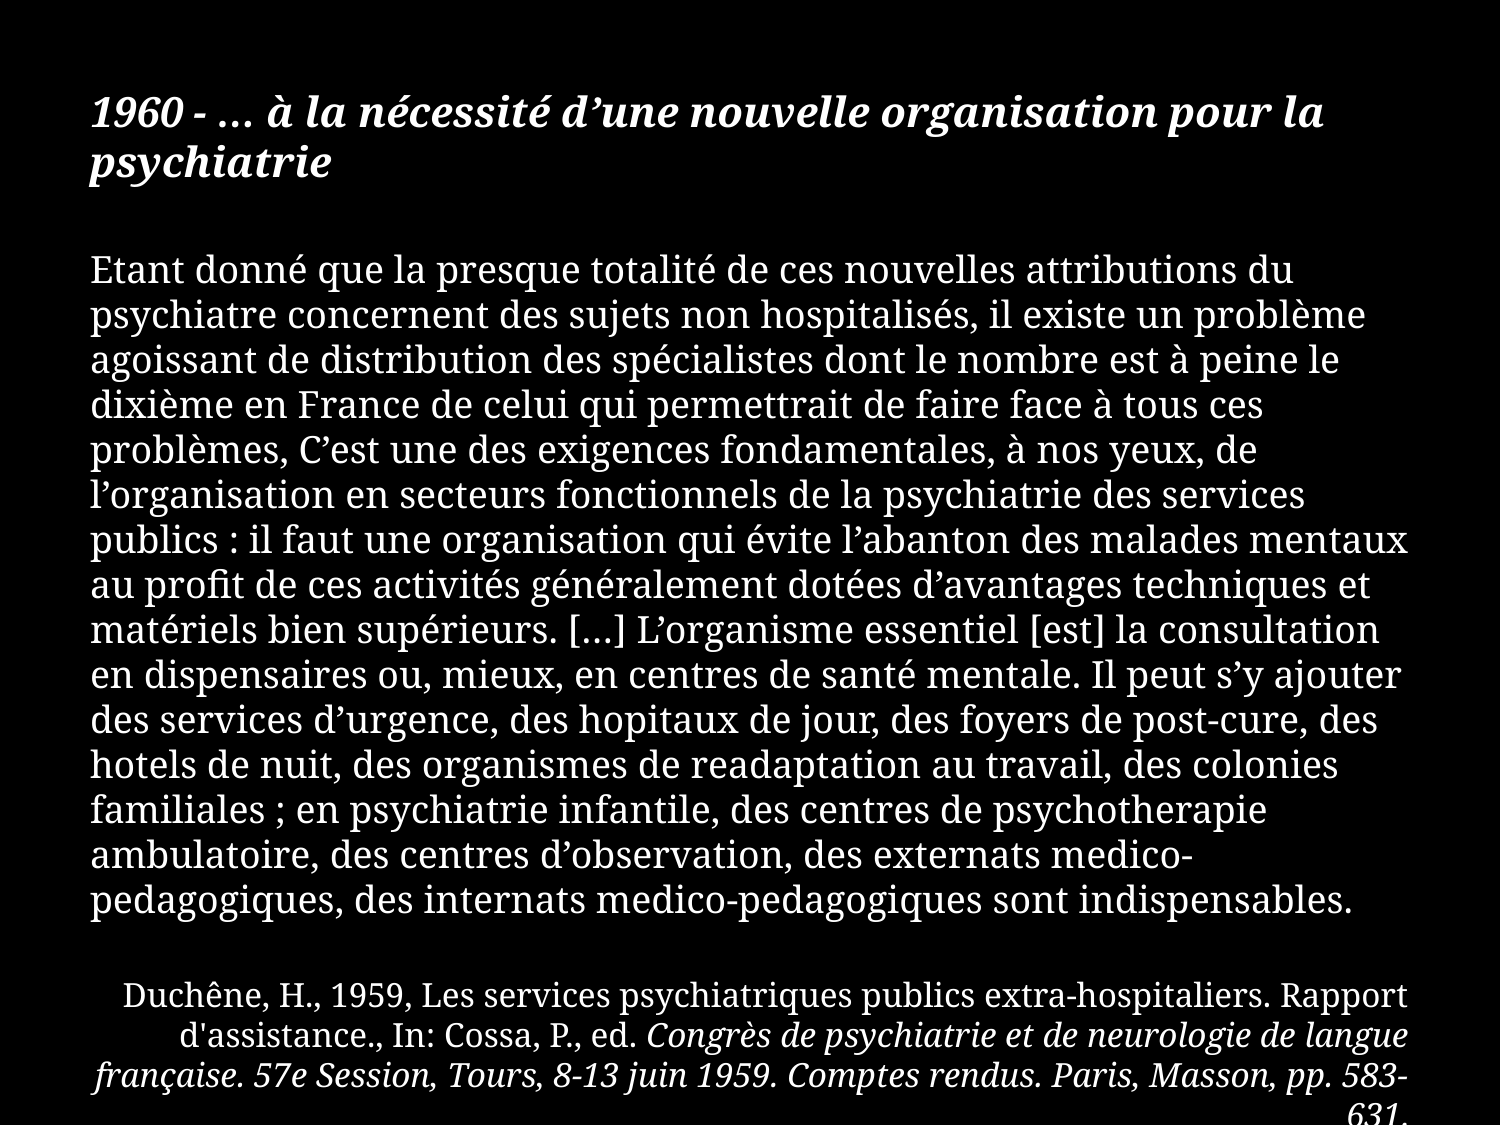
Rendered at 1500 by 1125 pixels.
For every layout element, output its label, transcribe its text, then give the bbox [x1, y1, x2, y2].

list 1960 - … à la nécessité d’une nouvelle organisation pour la psychiatrie Etant donné que la presque totalité de ces nouvelles attributions du psychiatre concernent des sujets non hospitalisés, il existe un problème agoissant de distribution des spécialistes dont le nombre est à peine le dixième en France de celui qui permettrait de faire face à tous ces problèmes, C’est une des exigences fondamentales, à nos yeux, de l’organisation en secteurs fonctionnels de la psychiatrie des services publics : il faut une organisation qui évite l’abanton des malades mentaux au profit de ces activités généralement dotées d’avantages techniques et matériels bien supérieurs. […] L’organisme essentiel [est] la consultation en dispensaires ou, mieux, en centres de santé mentale. Il peut s’y ajouter des services d’urgence, des hopitaux de jour, des foyers de post-cure, des hotels de nuit, des organismes de readaptation au travail, des colonies familiales ; en psychiatrie infantile, des centres de psychotherapie ambulatoire, des centres d’observation, des externats medico-pedagogiques, des internats medico-pedagogiques sont indispensables. Duchêne, H., 1959, Les services psychiatriques publics extra-hospitaliers. Rapport d'assistance., In: Cossa, P., ed. Congrès de psychiatrie et de neurologie de langue française. 57e Session, Tours, 8-13 juin 1959. Comptes rendus. Paris, Masson, pp. 583-631. [75, 78, 1425, 1005]
